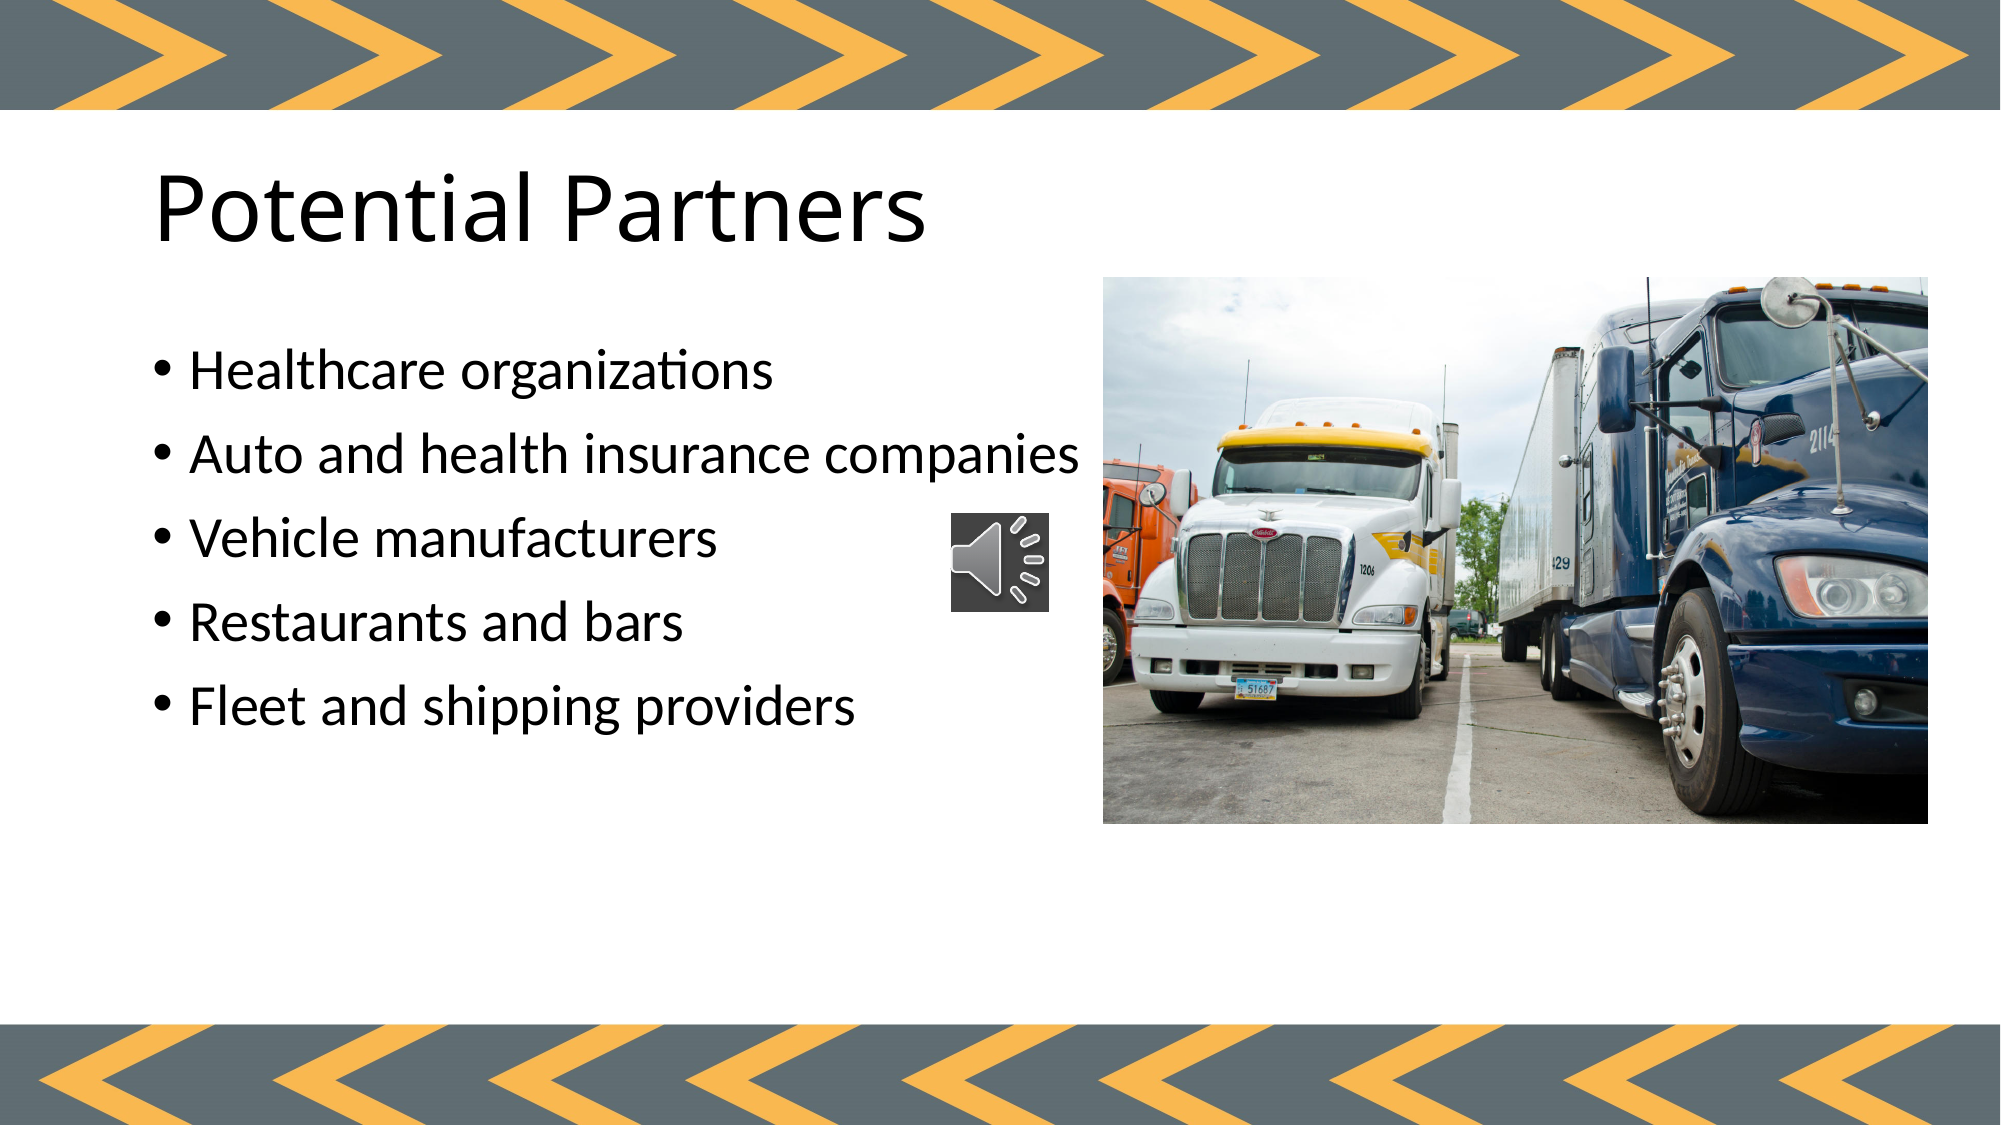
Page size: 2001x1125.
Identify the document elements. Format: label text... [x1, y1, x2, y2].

list Healthcare organizations Auto and health insurance companies Vehicle manufacturers Restaurants and bars Fleet and shipping providers [137, 331, 1138, 866]
title Potential Partners [137, 136, 1863, 289]
picture [0, 0, 2001, 1125]
